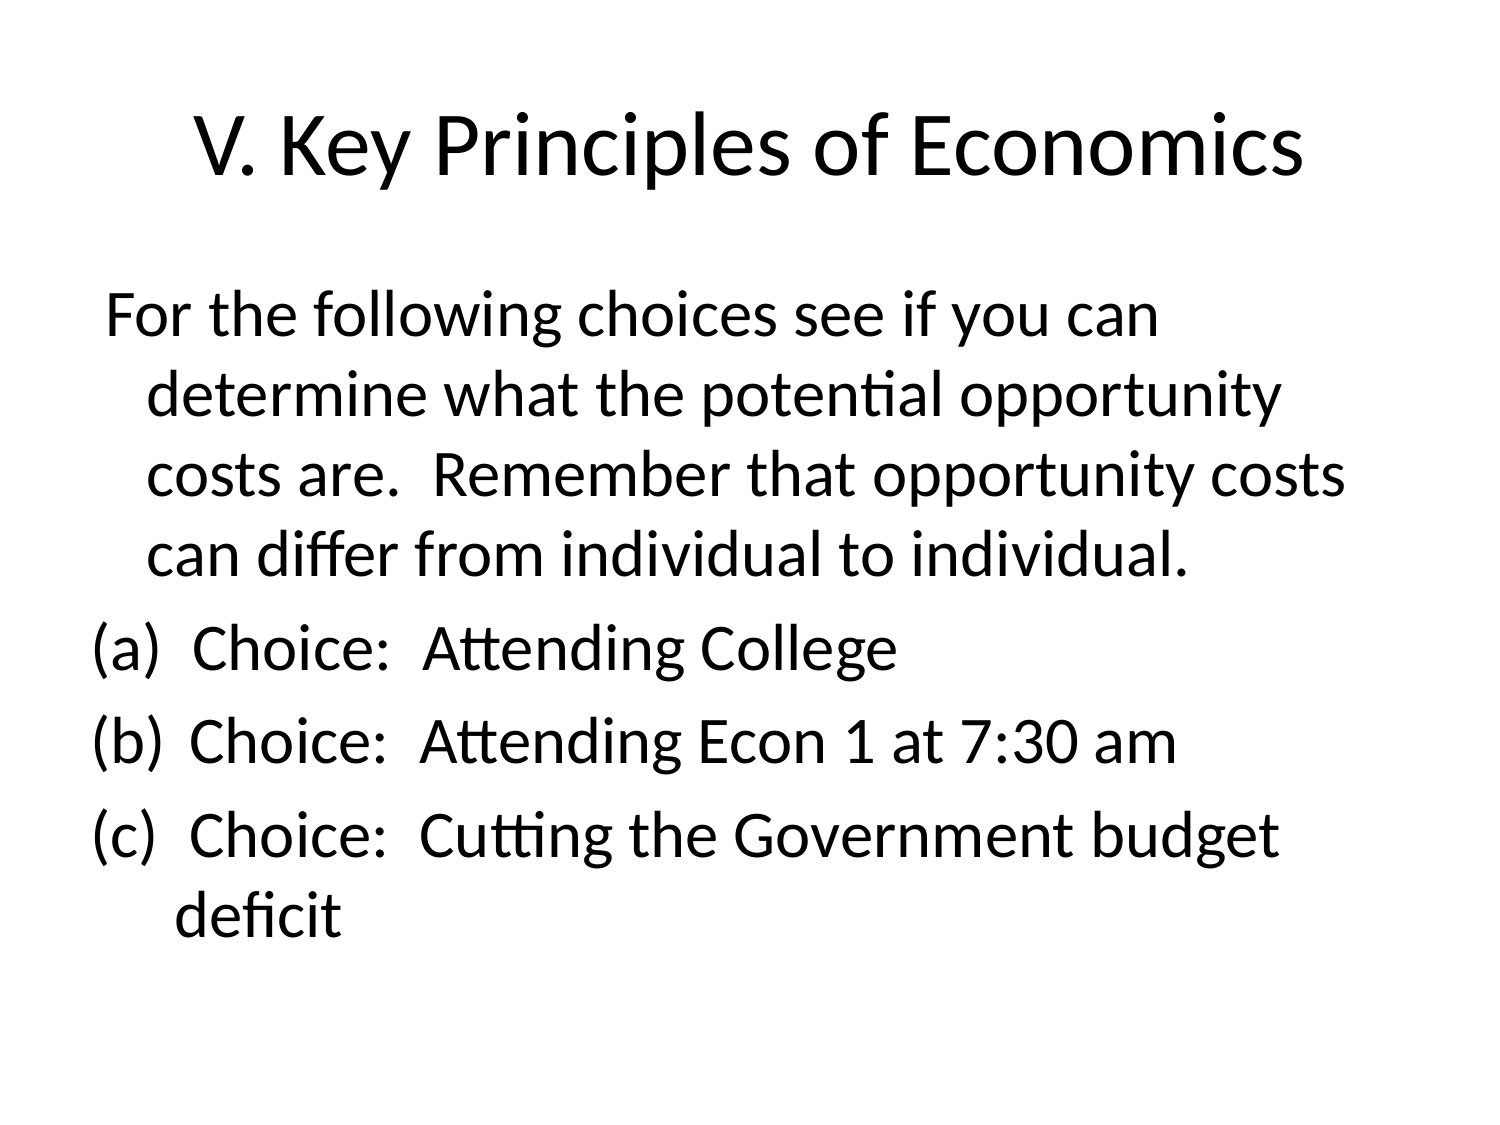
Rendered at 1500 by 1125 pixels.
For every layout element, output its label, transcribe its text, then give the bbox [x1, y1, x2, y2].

list For the following choices see if you can determine what the potential opportunity costs are. Remember that opportunity costs can differ from individual to individual. (a) Choice: Attending College Choice: Attending Econ 1 at 7:30 am Choice: Cutting the Government budget deficit [75, 262, 1425, 1005]
title V. Key Principles of Economics [75, 45, 1425, 233]
